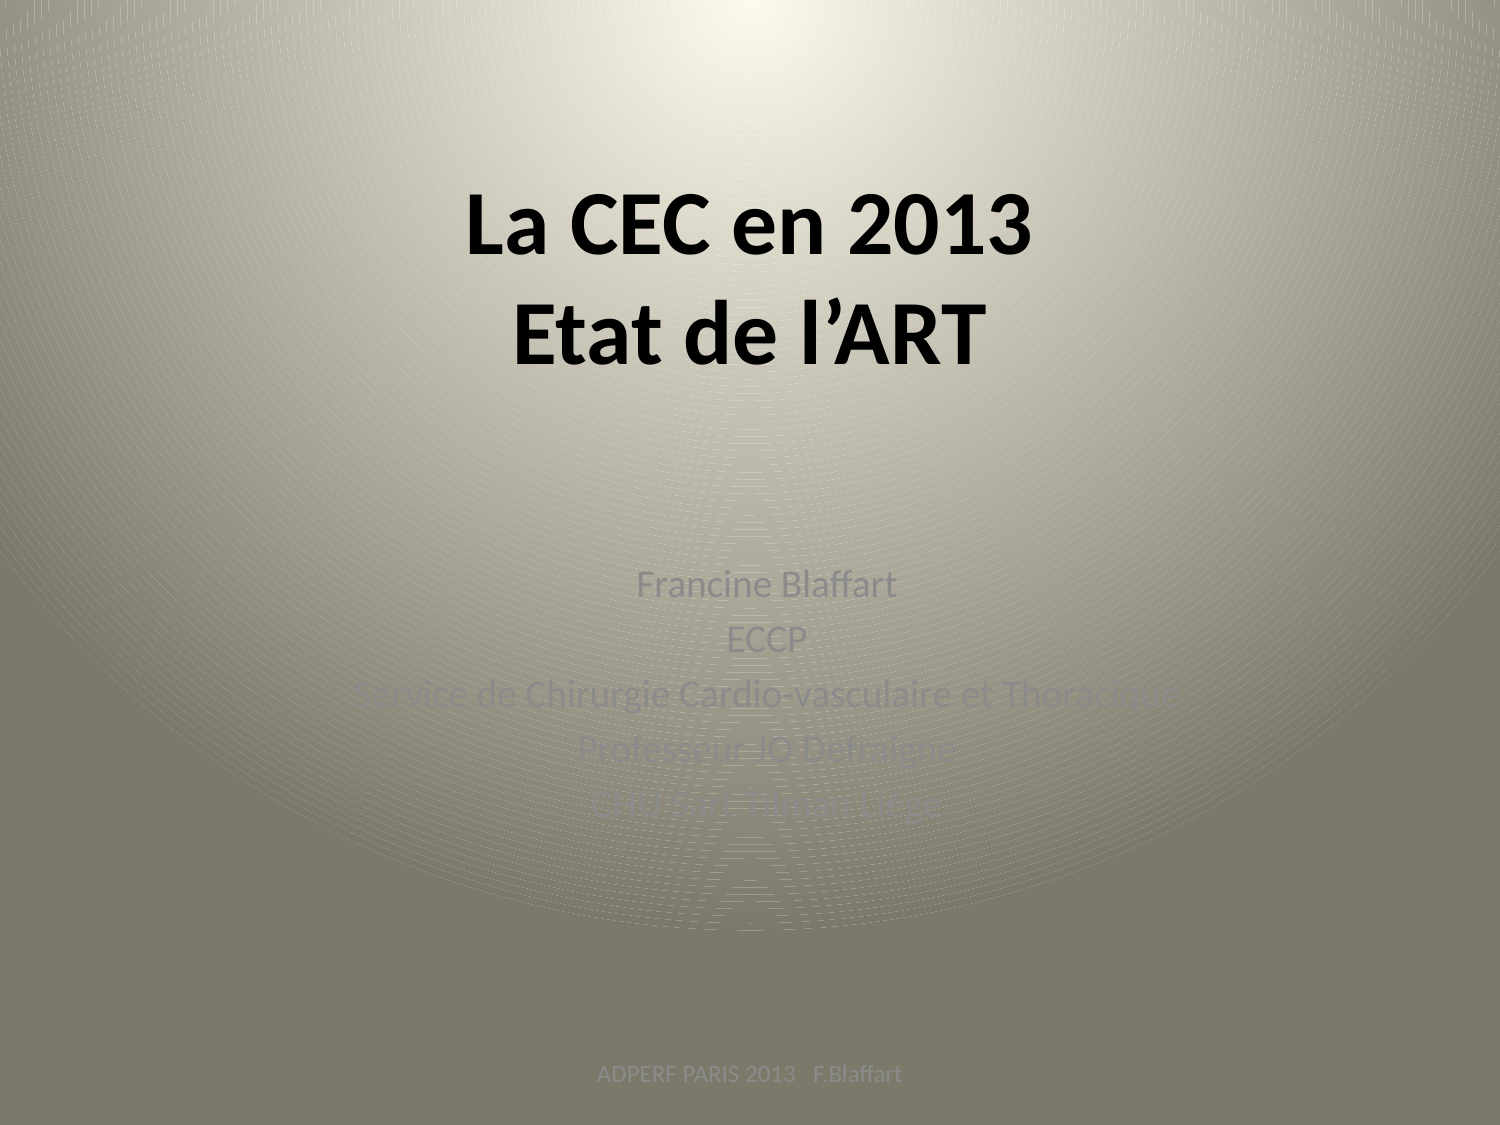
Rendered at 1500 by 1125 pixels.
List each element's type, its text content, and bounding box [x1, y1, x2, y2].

footer ADPERF PARIS 2013 F.Blaffart [512, 1042, 988, 1103]
title La CEC en 2013 Etat de l’ART [112, 66, 1388, 480]
subtitle Francine Blaffart ECCP Service de Chirurgie Cardio-vasculaire et Thoracique Professeur JO Defraigne CHU Sart Tilman Liège [242, 550, 1293, 835]
